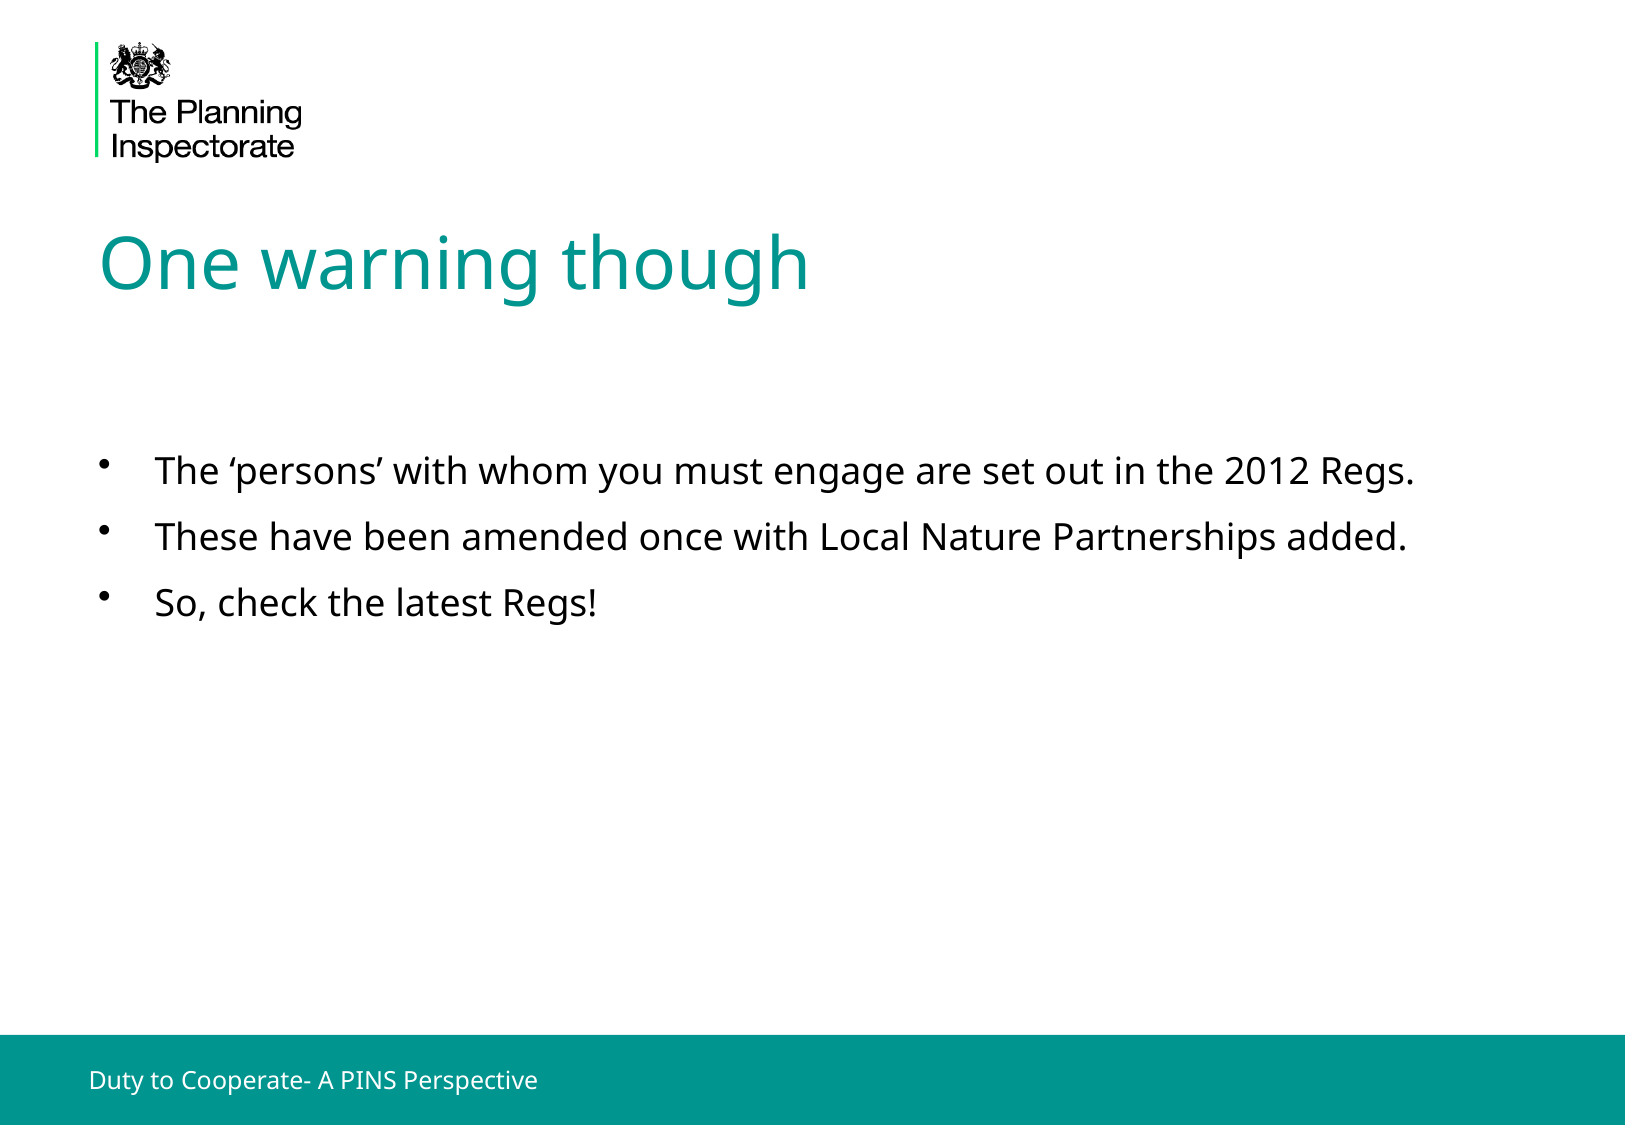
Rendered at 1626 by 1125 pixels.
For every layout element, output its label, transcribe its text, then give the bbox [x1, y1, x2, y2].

title One warning though [83, 196, 1546, 325]
picture [95, 42, 301, 163]
list The ‘persons’ with whom you must engage are set out in the 2012 Regs. These have been amended once with Local Nature Partnerships added. So, check the latest Regs! [83, 361, 1546, 965]
